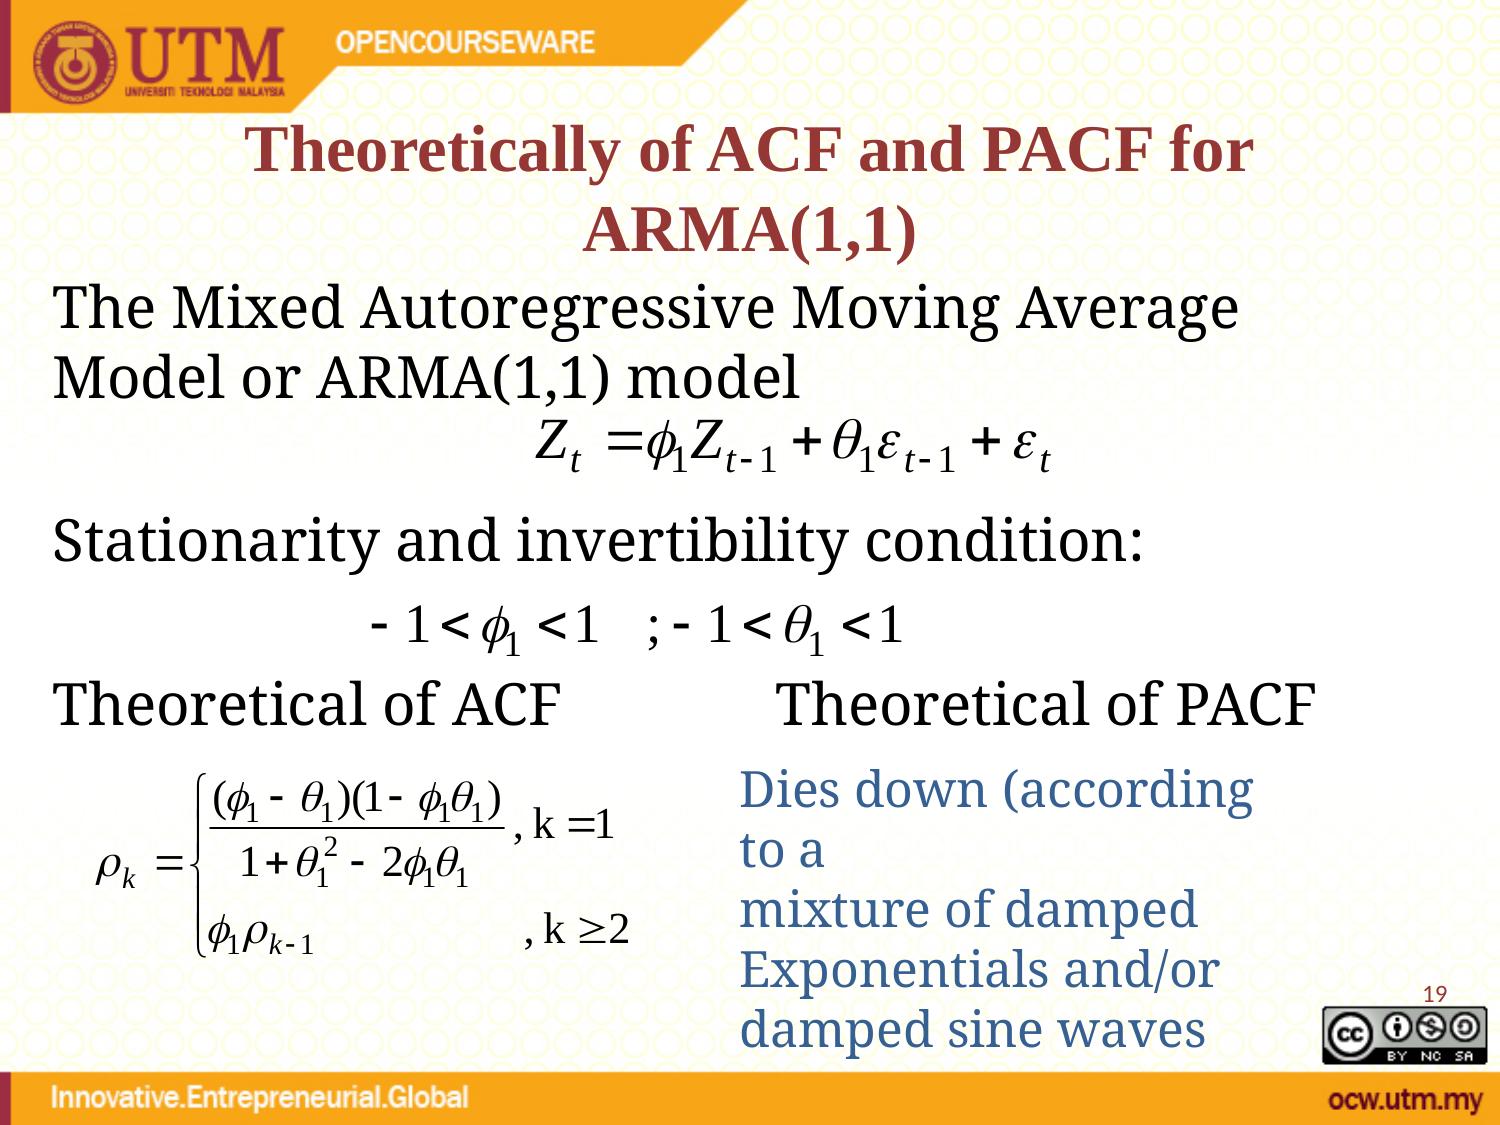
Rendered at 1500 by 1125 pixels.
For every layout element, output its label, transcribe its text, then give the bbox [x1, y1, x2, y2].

slide_number 19 [1112, 962, 1463, 1023]
title Theoretically of ACF and PACF for ARMA(1,1) [74, 137, 1426, 233]
list The Mixed Autoregressive Moving Average Model or ARMA(1,1) model Stationarity and invertibility condition: Theoretical of ACF Theoretical of PACF [37, 262, 1388, 1056]
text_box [362, 587, 912, 667]
picture [0, 0, 1500, 1125]
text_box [87, 762, 639, 970]
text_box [524, 399, 1065, 488]
text_box Dies down (according to a mixture of damped Exponentials and/or damped sine waves [724, 749, 1285, 1065]
